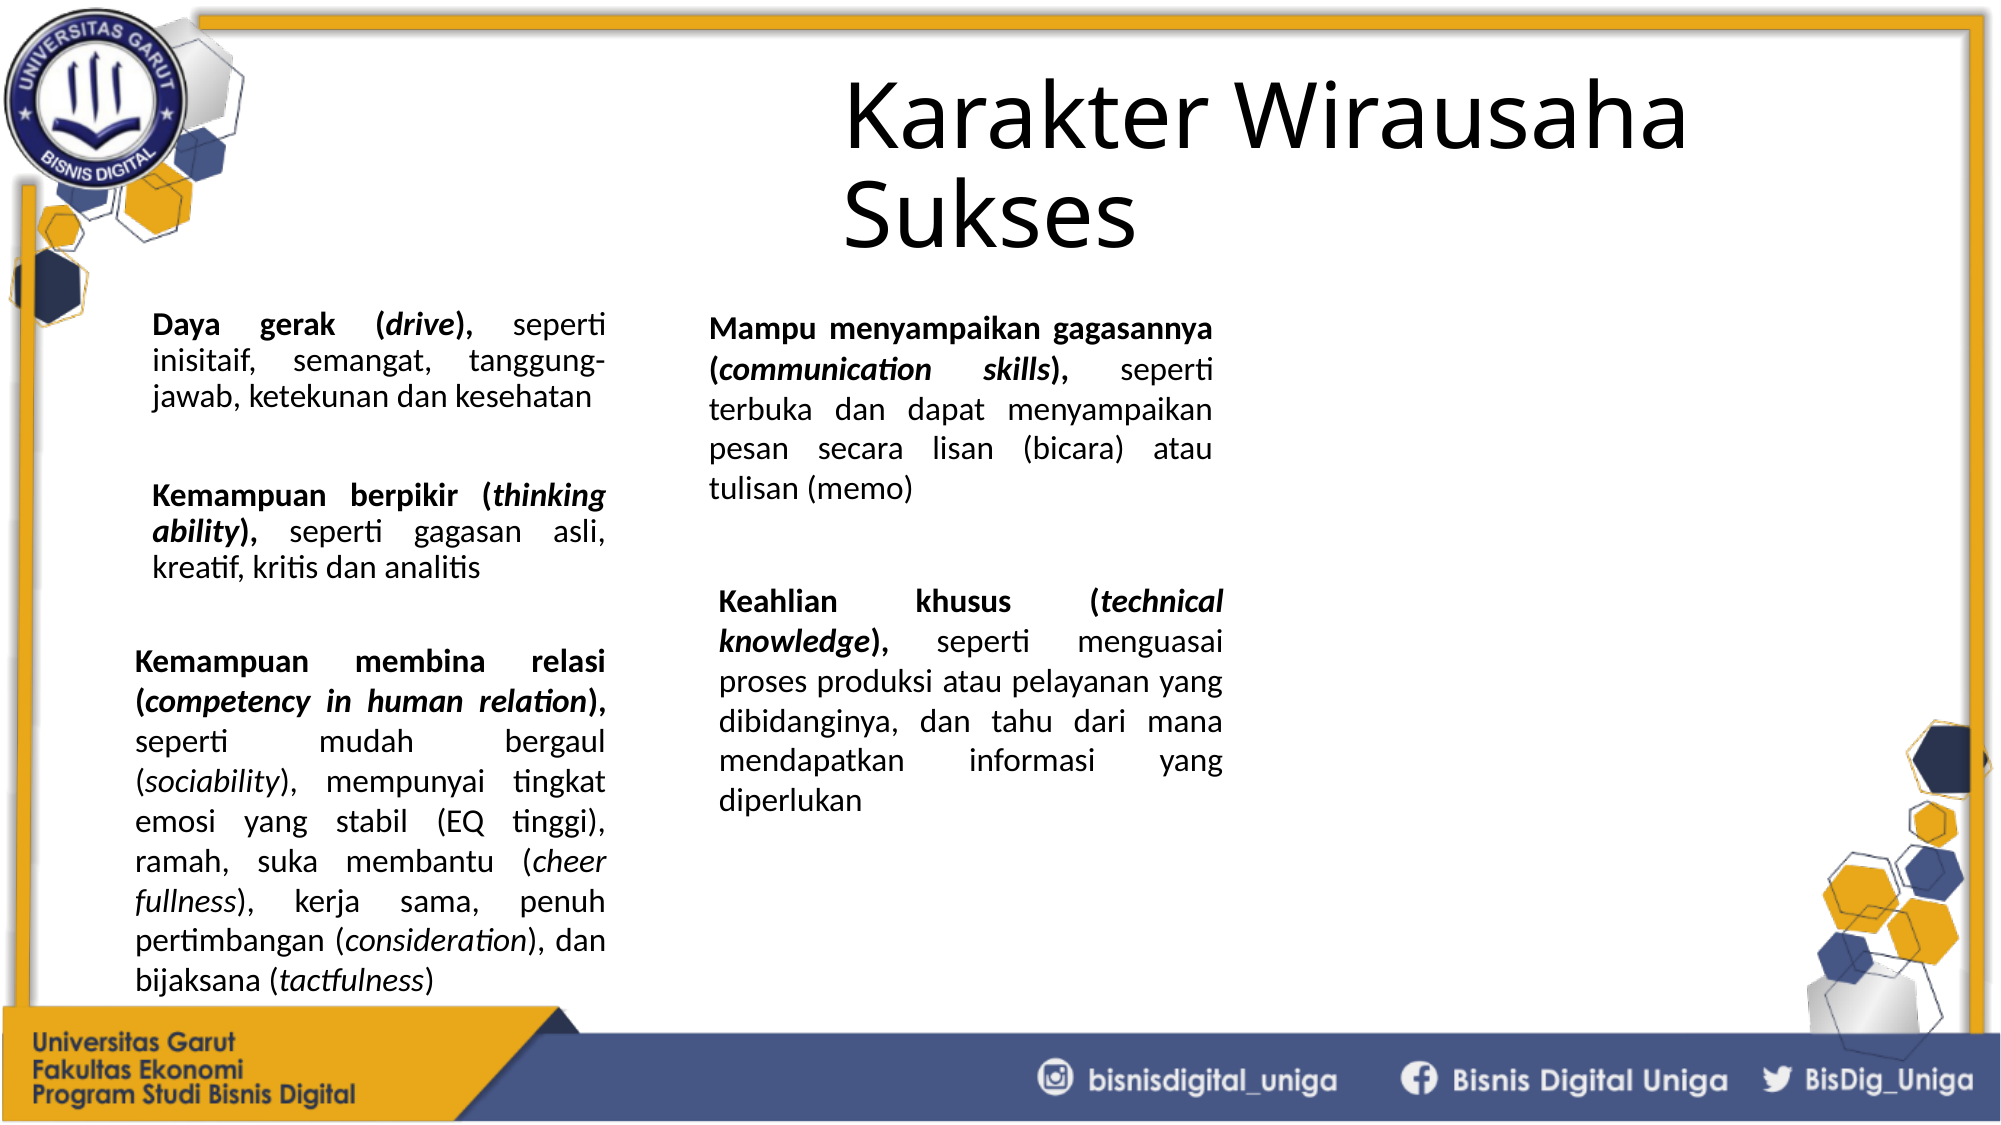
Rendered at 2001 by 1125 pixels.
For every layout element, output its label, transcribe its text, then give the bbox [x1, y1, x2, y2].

text_box Kemampuan membina relasi (competency in human relation), seperti mudah bergaul (sociability), mempunyai tingkat emosi yang stabil (EQ tinggi), ramah, suka membantu (cheer fullness), kerja sama, penuh pertimbangan (consideration), dan bijaksana (tactfulness) [120, 631, 622, 1006]
picture [2, 6, 2001, 1124]
text_box Kemampuan berpikir (thinking ability), seperti gagasan asli, kreatif, kritis dan analitis [137, 470, 622, 600]
text_box Mampu menyampaikan gagasannya (communication skills), seperti terbuka dan dapat menyampaikan pesan secara lisan (bicara) atau tulisan (memo) [694, 299, 1229, 514]
text_box Keahlian khusus (technical knowledge), seperti menguasai proses produksi atau pelayanan yang dibidanginya, dan tahu dari mana mendapatkan informasi yang diperlukan [704, 571, 1239, 826]
title Karakter Wirausaha Sukses [827, 59, 1863, 278]
list Daya gerak (drive), seperti inisitaif, semangat, tanggung-jawab, ketekunan dan kesehatan [137, 299, 622, 429]
